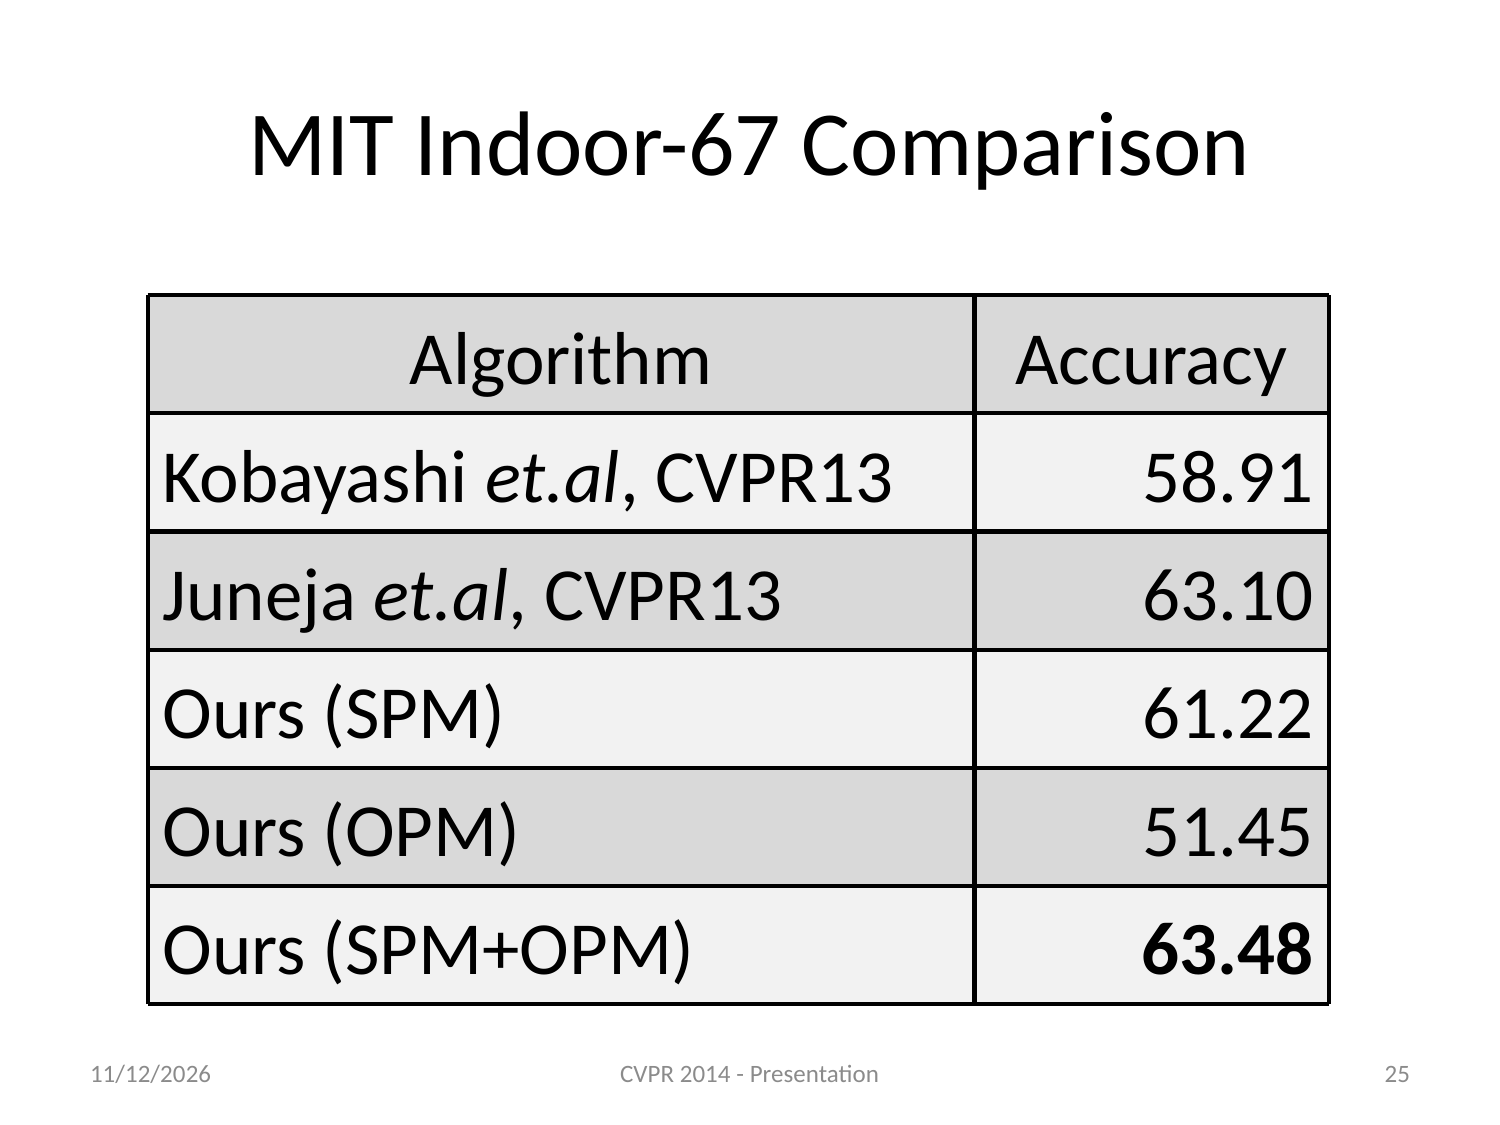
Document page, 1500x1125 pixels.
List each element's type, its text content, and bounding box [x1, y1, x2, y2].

text_box Ours (SPM+OPM) [153, 895, 970, 1002]
text_box 63.10 [979, 540, 1324, 647]
title MIT Indoor-67 Comparison [75, 45, 1425, 233]
text_box Algorithm [153, 304, 970, 411]
text_box 63.48 [979, 895, 1324, 1002]
text_box 61.22 [979, 657, 1324, 766]
text_box Ours (SPM) [153, 657, 970, 766]
slide_number 25 [1074, 1042, 1425, 1103]
text_box Kobayashi et.al, CVPR13 [153, 421, 970, 529]
text_box 51.45 [979, 777, 1324, 884]
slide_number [75, 1042, 425, 1103]
text_box Ours (OPM) [153, 777, 970, 884]
footer CVPR 2014 - Presentation [512, 1042, 988, 1103]
text_box 58.91 [979, 421, 1324, 529]
text_box Juneja et.al, CVPR13 [153, 540, 970, 647]
text_box Accuracy [979, 304, 1324, 411]
